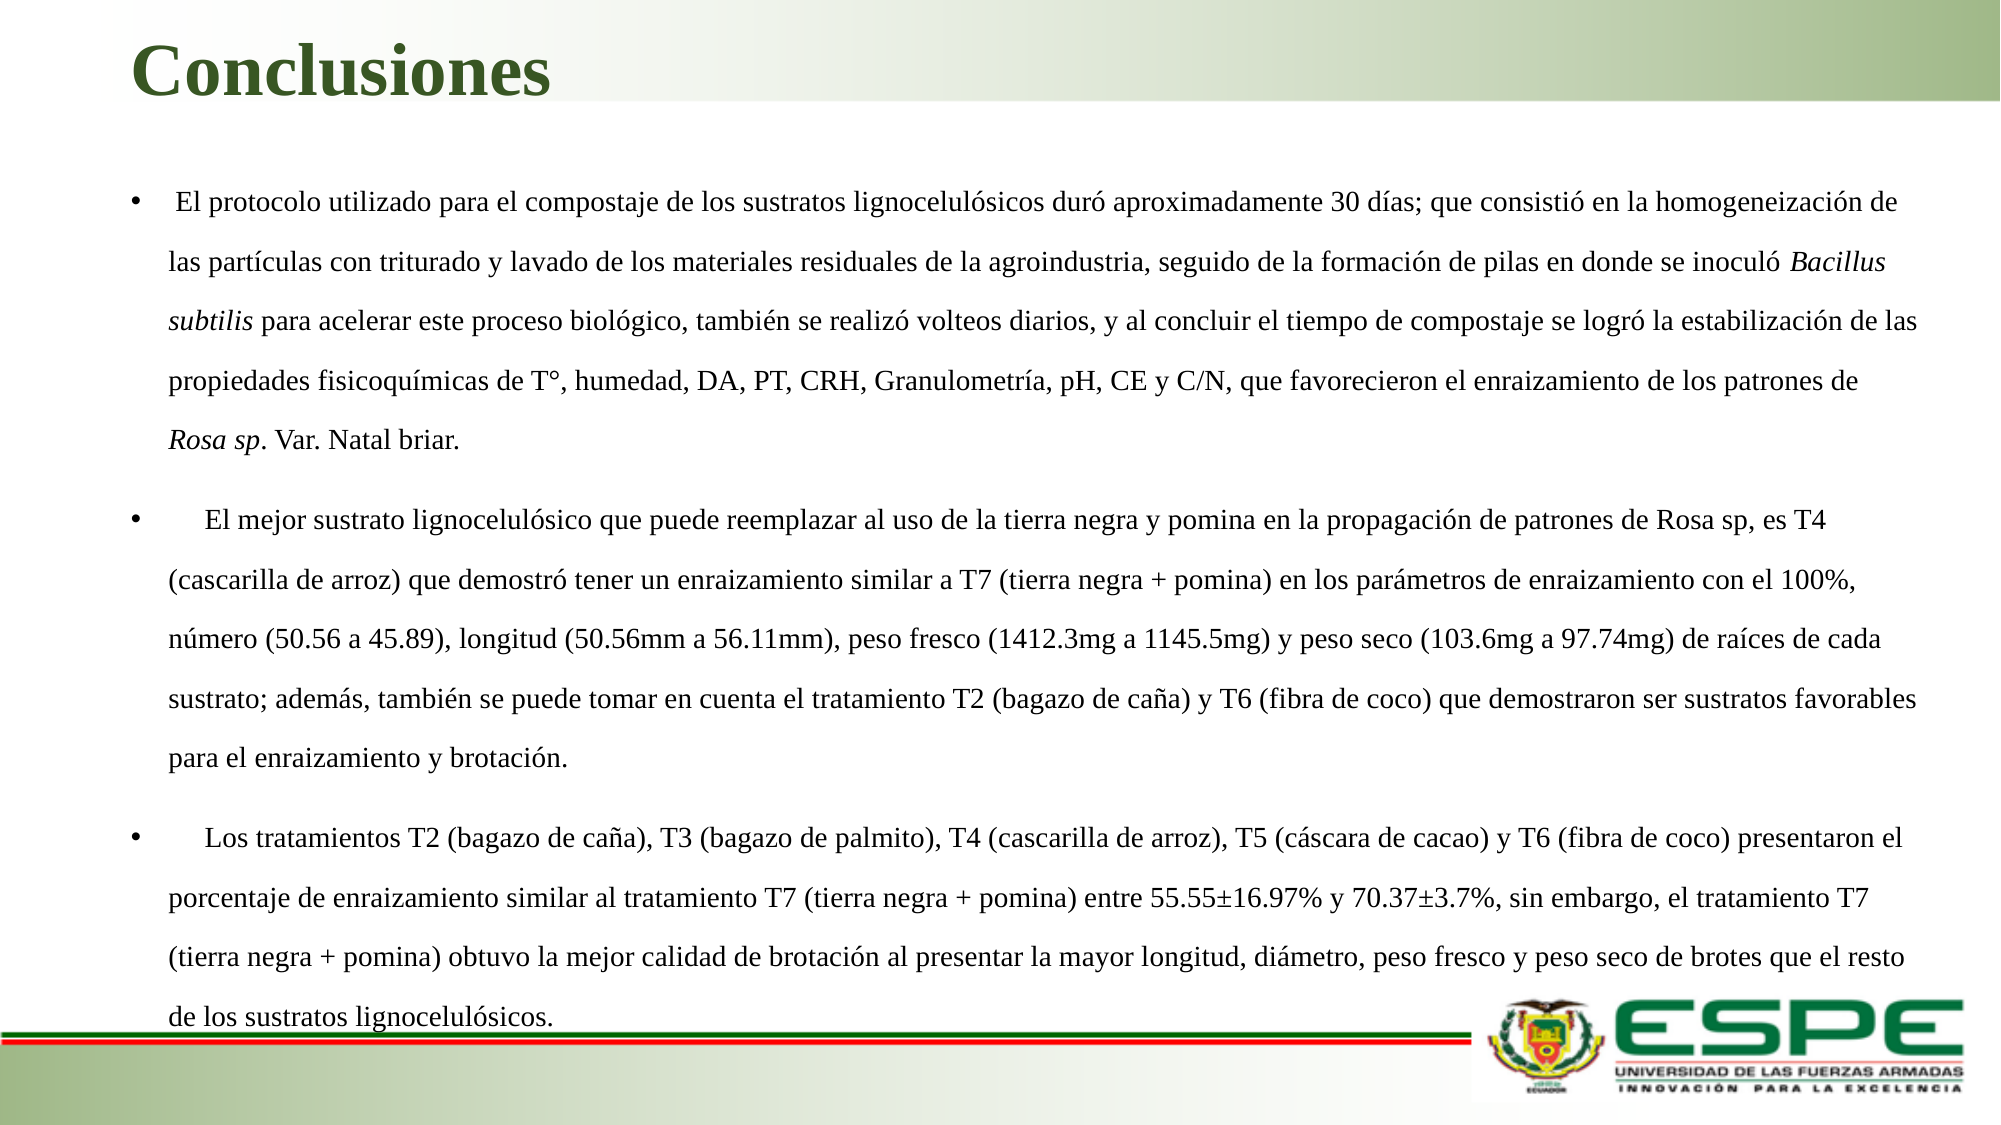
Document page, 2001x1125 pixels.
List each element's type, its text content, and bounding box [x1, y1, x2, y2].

title Conclusiones [115, 18, 1841, 124]
list El protocolo utilizado para el compostaje de los sustratos lignocelulósicos duró aproximadamente 30 días; que consistió en la homogeneización de las partículas con triturado y lavado de los materiales residuales de la agroindustria, seguido de la formación de pilas en donde se inoculó Bacillus subtilis para acelerar este proceso biológico, también se realizó volteos diarios, y al concluir el tiempo de compostaje se logró la estabilización de las propiedades fisicoquímicas de T°, humedad, DA, PT, CRH, Granulometría, pH, CE y C/N, que favorecieron el enraizamiento de los patrones de Rosa sp. Var. Natal briar. El mejor sustrato lignocelulósico que puede reemplazar al uso de la tierra negra y pomina en la propagación de patrones de Rosa sp, es T4 (cascarilla de arroz) que demostró tener un enraizamiento similar a T7 (tierra negra + pomina) en los parámetros de enraizamiento con el 100%, número (50.56 a 45.89), longitud (50.56mm a 56.11mm), peso fresco (1412.3mg a 1145.5mg) y peso seco (103.6mg a 97.74mg) de raíces de cada sustrato; además, también se puede tomar en cuenta el tratamiento T2 (bagazo de caña) y T6 (fibra de coco) que demostraron ser sustratos favorables para el enraizamiento y brotación. Los tratamientos T2 (bagazo de caña), T3 (bagazo de palmito), T4 (cascarilla de arroz), T5 (cáscara de cacao) y T6 (fibra de coco) presentaron el porcentaje de enraizamiento similar al tratamiento T7 (tierra negra + pomina) entre 55.55±16.97% y 70.37±3.7%, sin embargo, el tratamiento T7 (tierra negra + pomina) obtuvo la mejor calidad de brotación al presentar la mayor longitud, diámetro, peso fresco y peso seco de brotes que el resto de los sustratos lignocelulósicos. [115, 150, 1938, 1034]
picture [0, 0, 2000, 1125]
